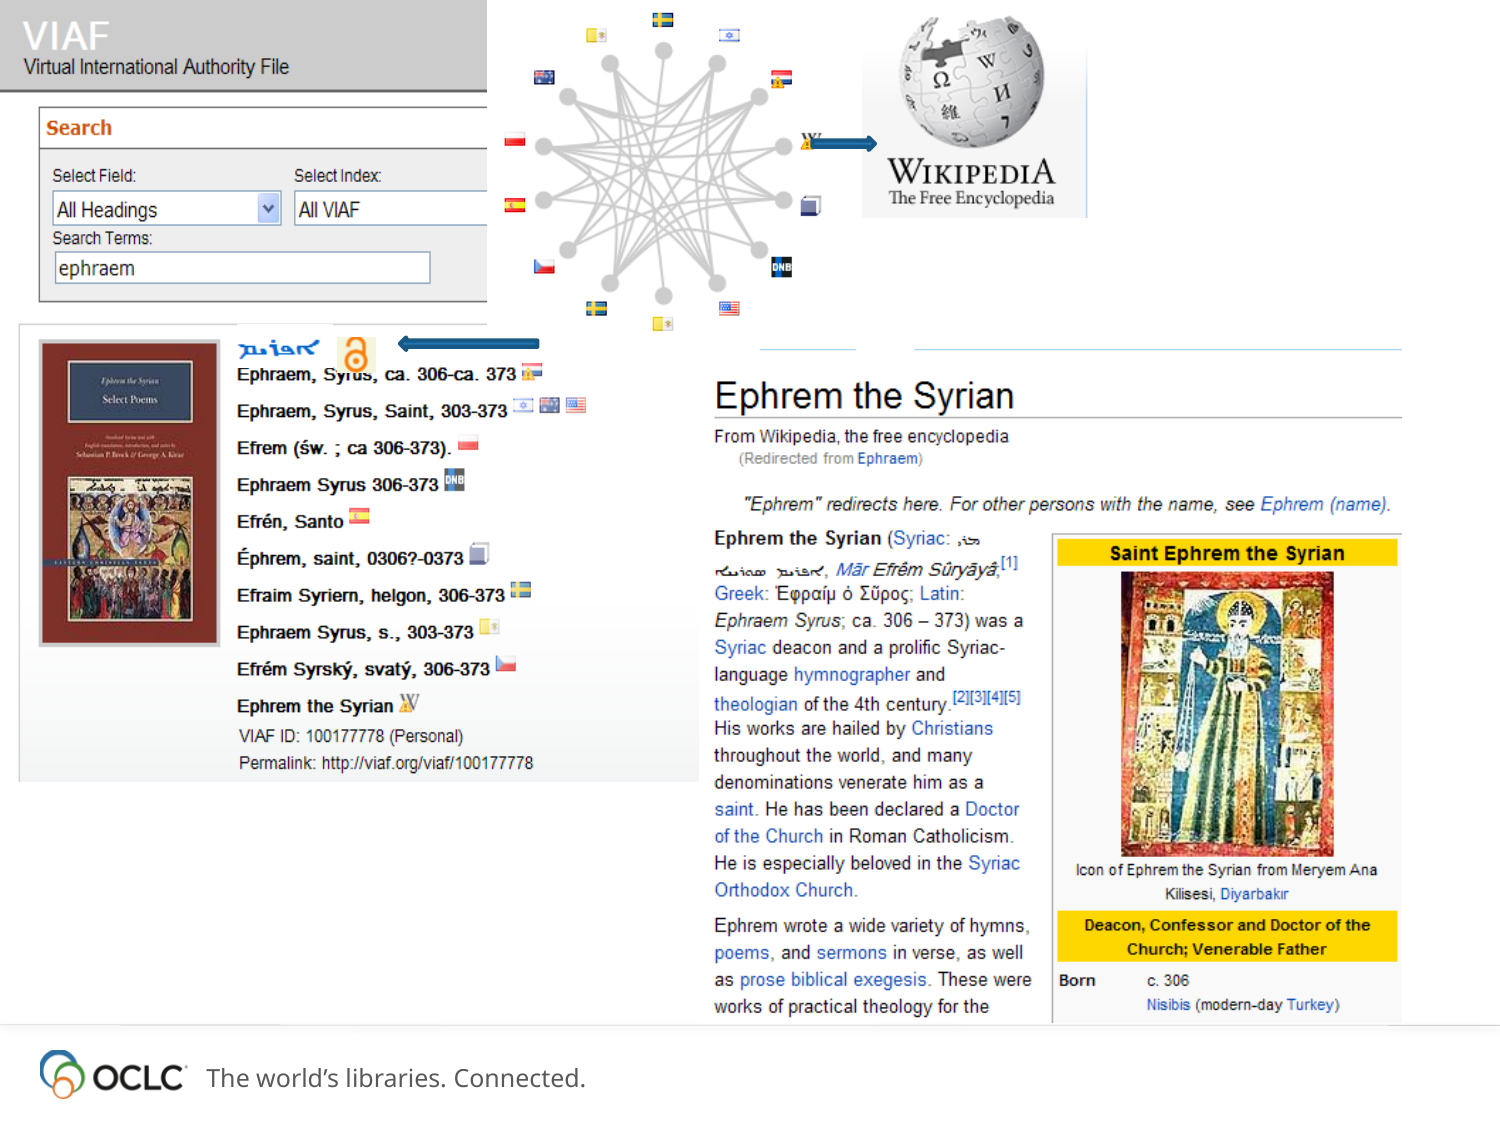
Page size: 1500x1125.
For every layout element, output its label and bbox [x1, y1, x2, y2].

picture [862, 0, 1089, 219]
picture [39, 1049, 188, 1099]
picture [0, 0, 1402, 1023]
